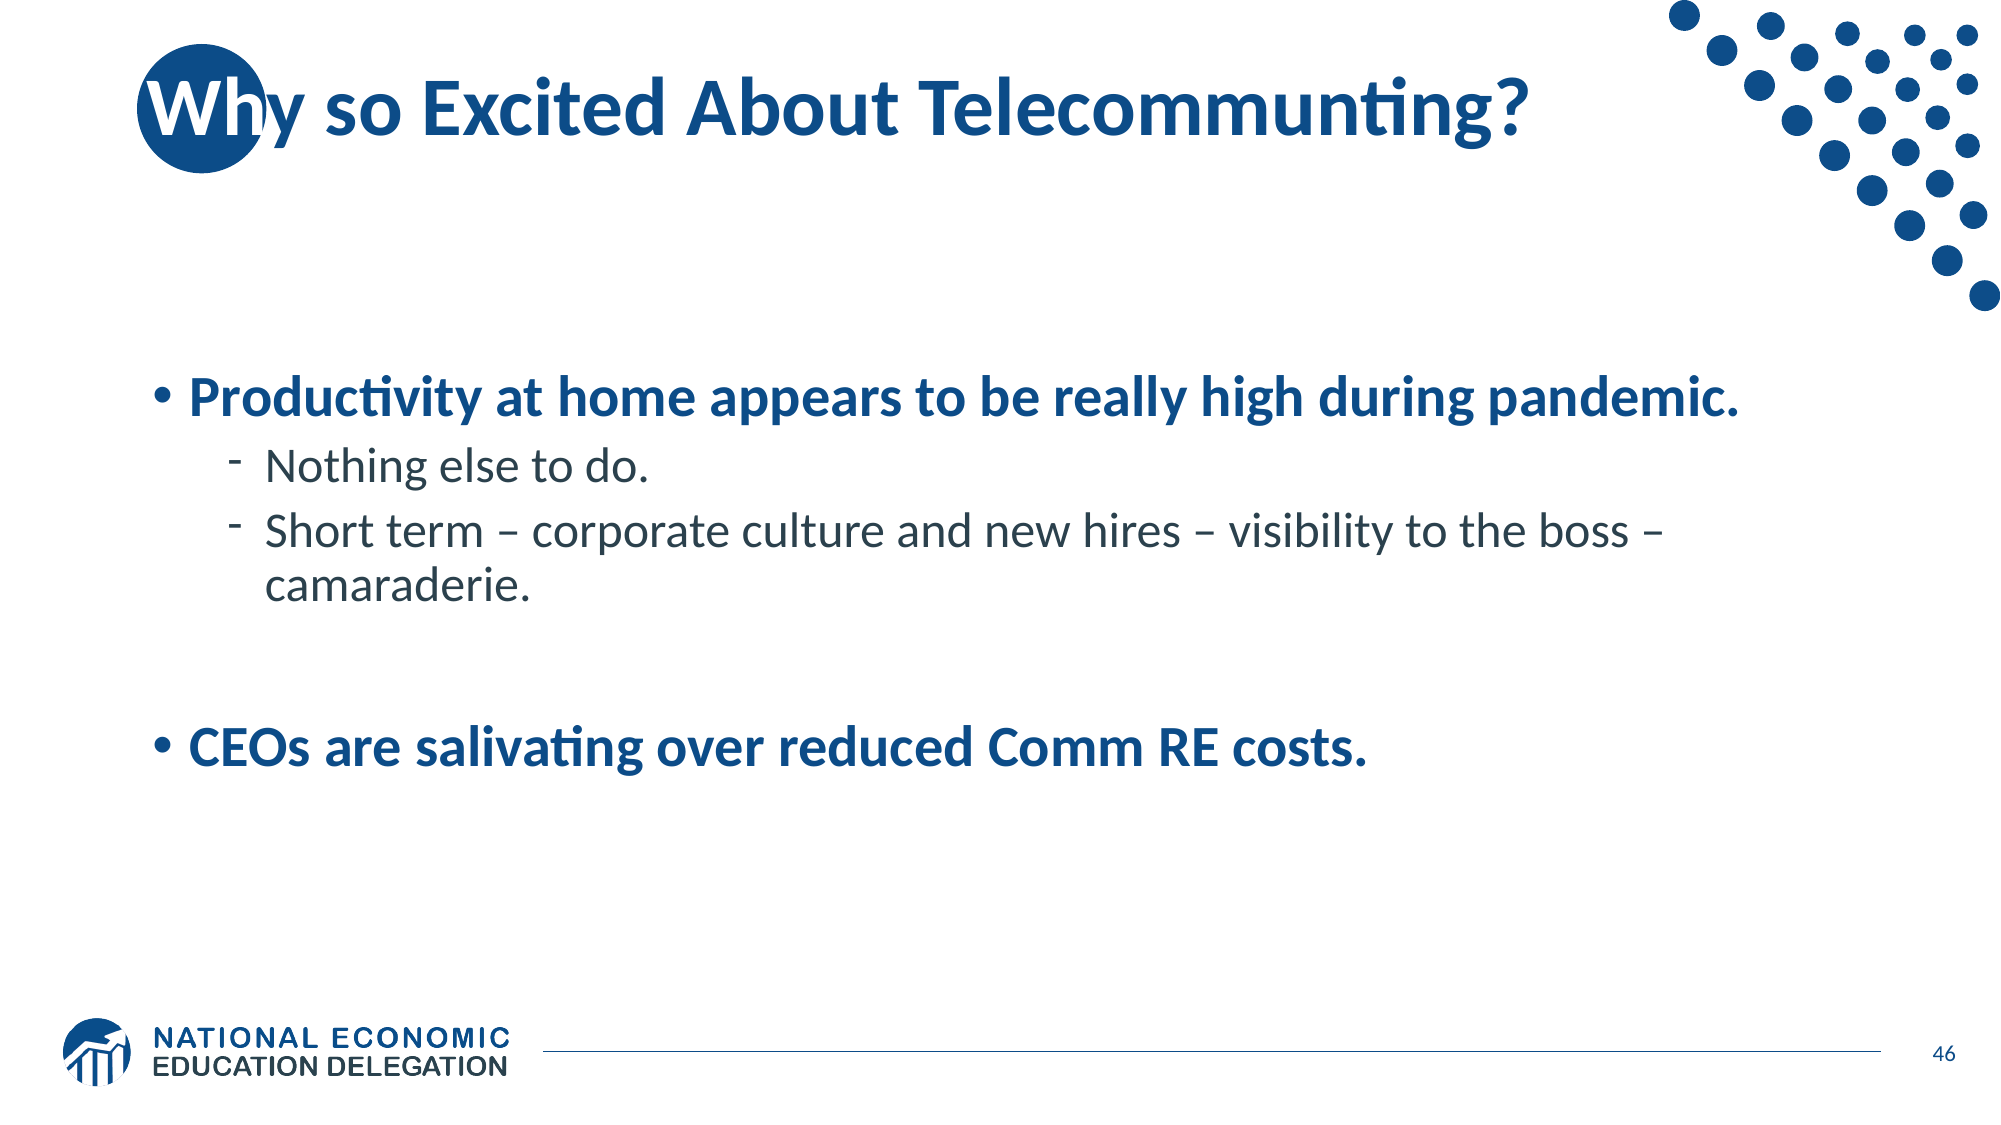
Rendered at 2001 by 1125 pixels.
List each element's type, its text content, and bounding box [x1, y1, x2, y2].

title Why so Excited About Telecommunting? [131, 0, 1857, 218]
slide_number 46 [1521, 1022, 1972, 1082]
list Productivity at home appears to be really high during pandemic. Nothing else to do. Short term – corporate culture and new hires – visibility to the boss – camaraderie. CEOs are salivating over reduced Comm RE costs. [137, 257, 1863, 972]
picture [55, 1013, 520, 1091]
